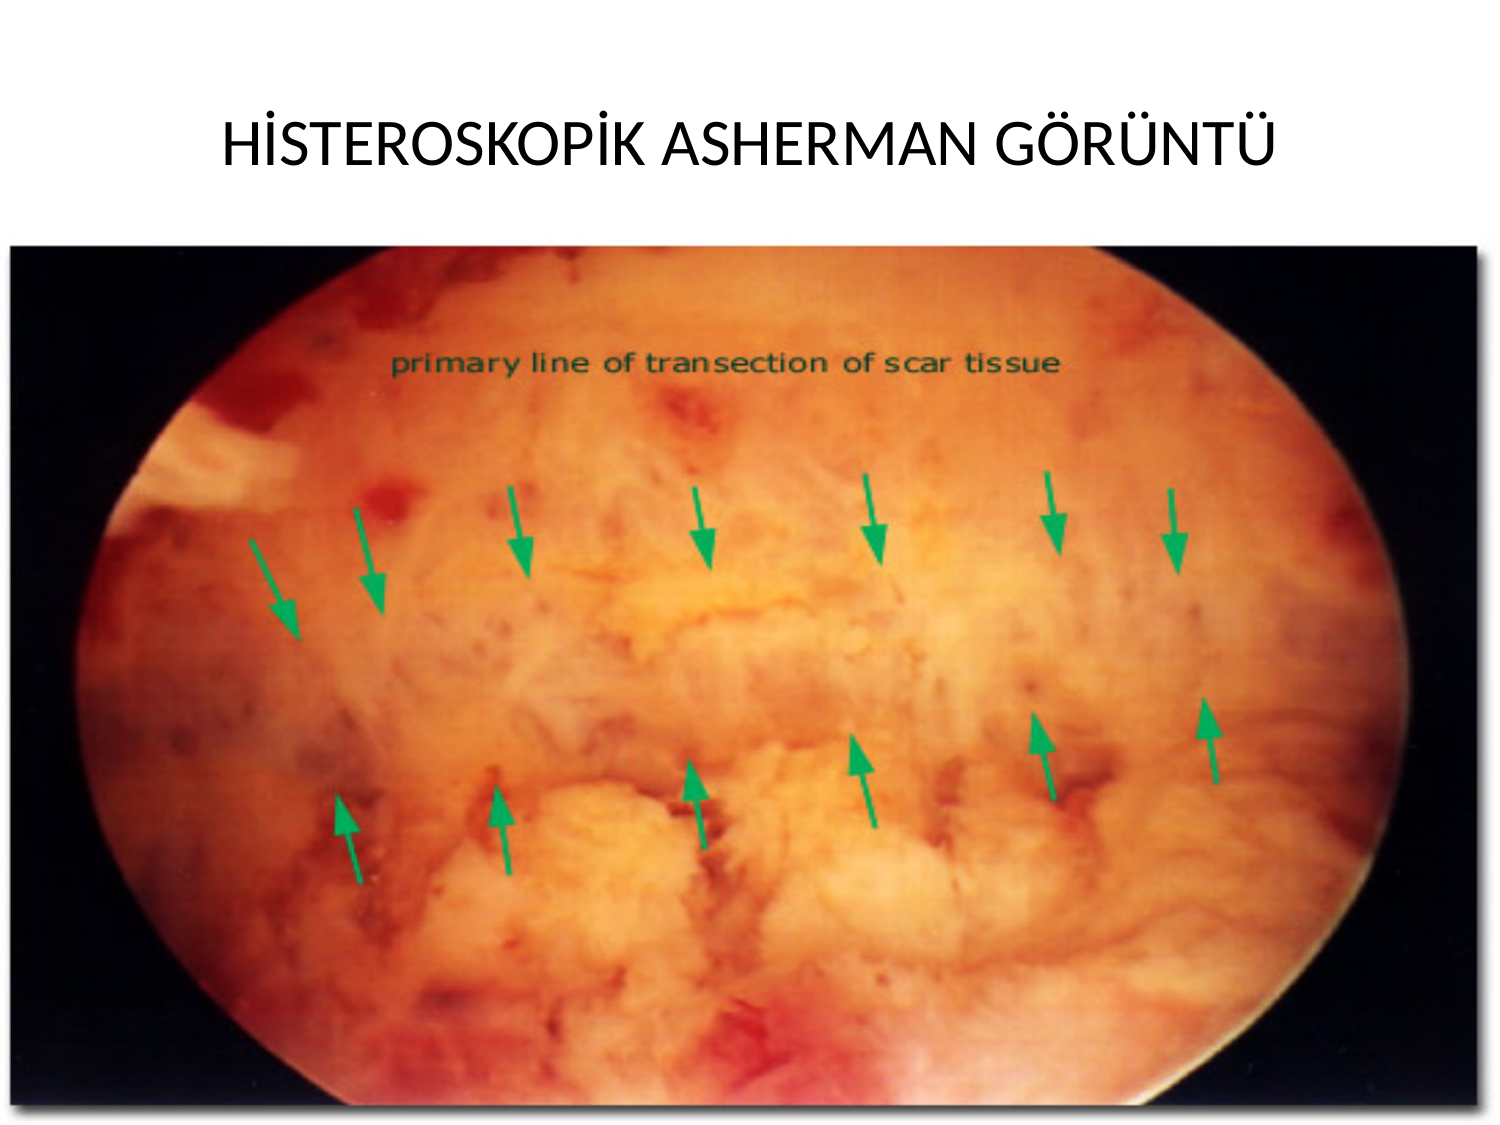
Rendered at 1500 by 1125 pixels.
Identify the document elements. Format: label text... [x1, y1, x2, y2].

picture [0, 238, 1500, 1125]
title HİSTEROSKOPİK ASHERMAN GÖRÜNTÜ [75, 45, 1425, 233]
